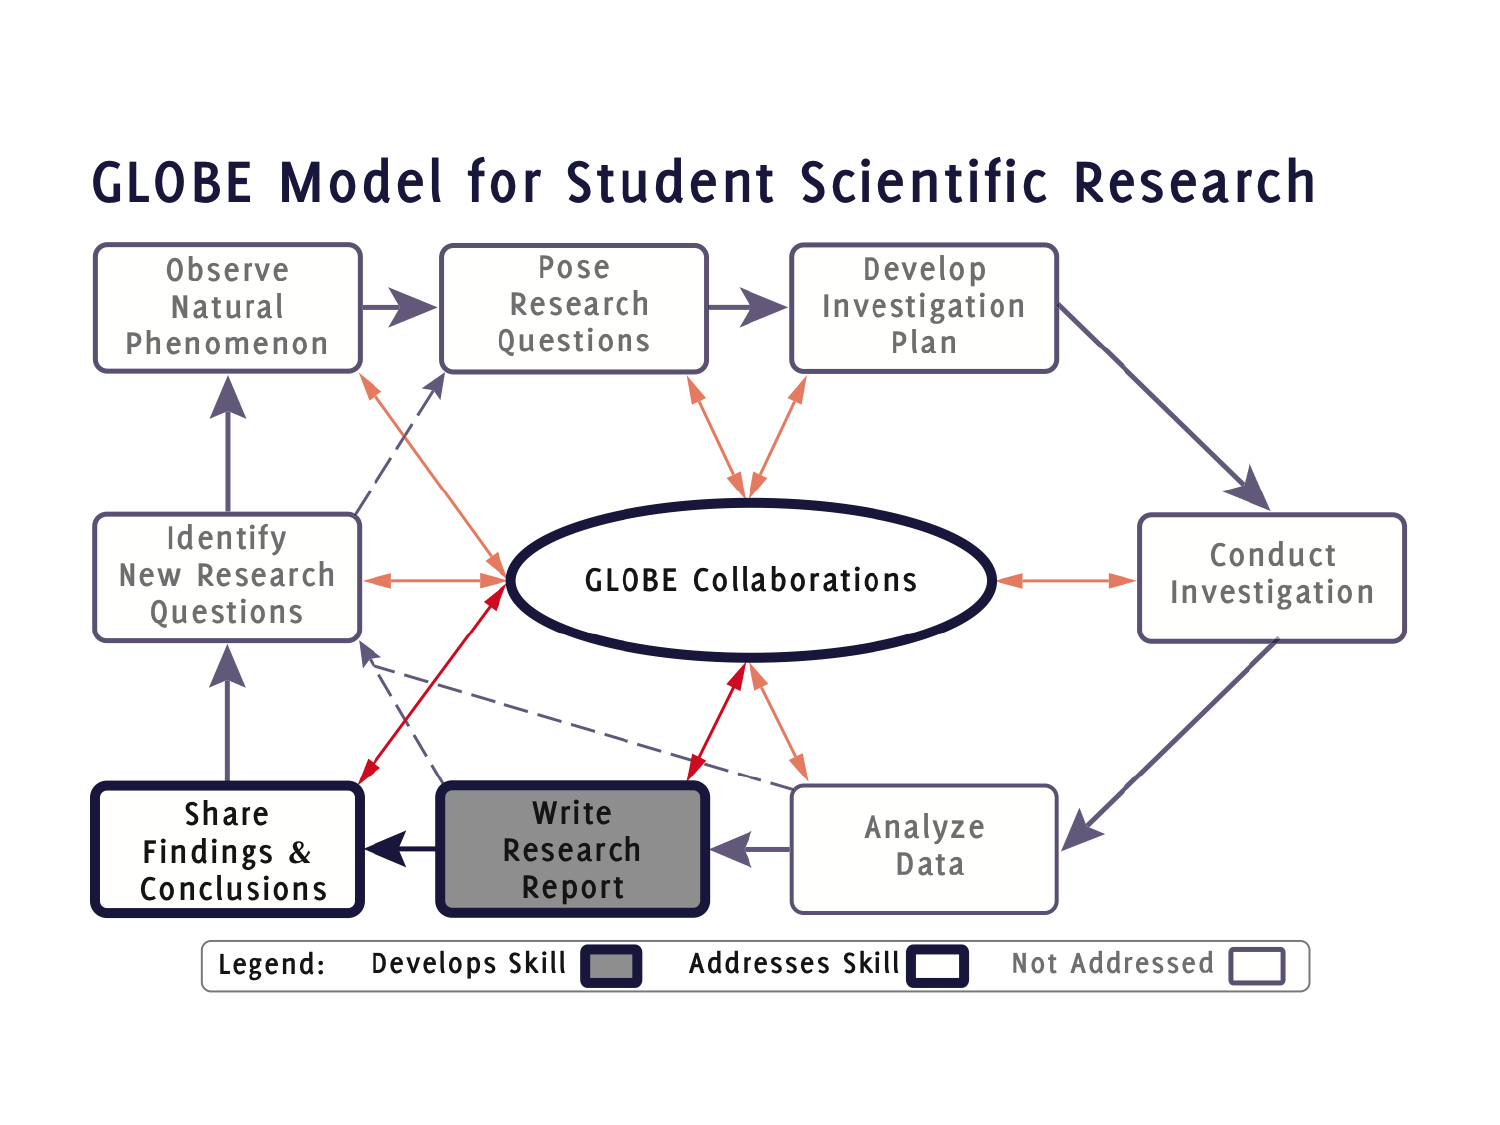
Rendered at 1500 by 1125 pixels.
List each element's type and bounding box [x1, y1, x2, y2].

picture [0, 62, 1500, 1063]
